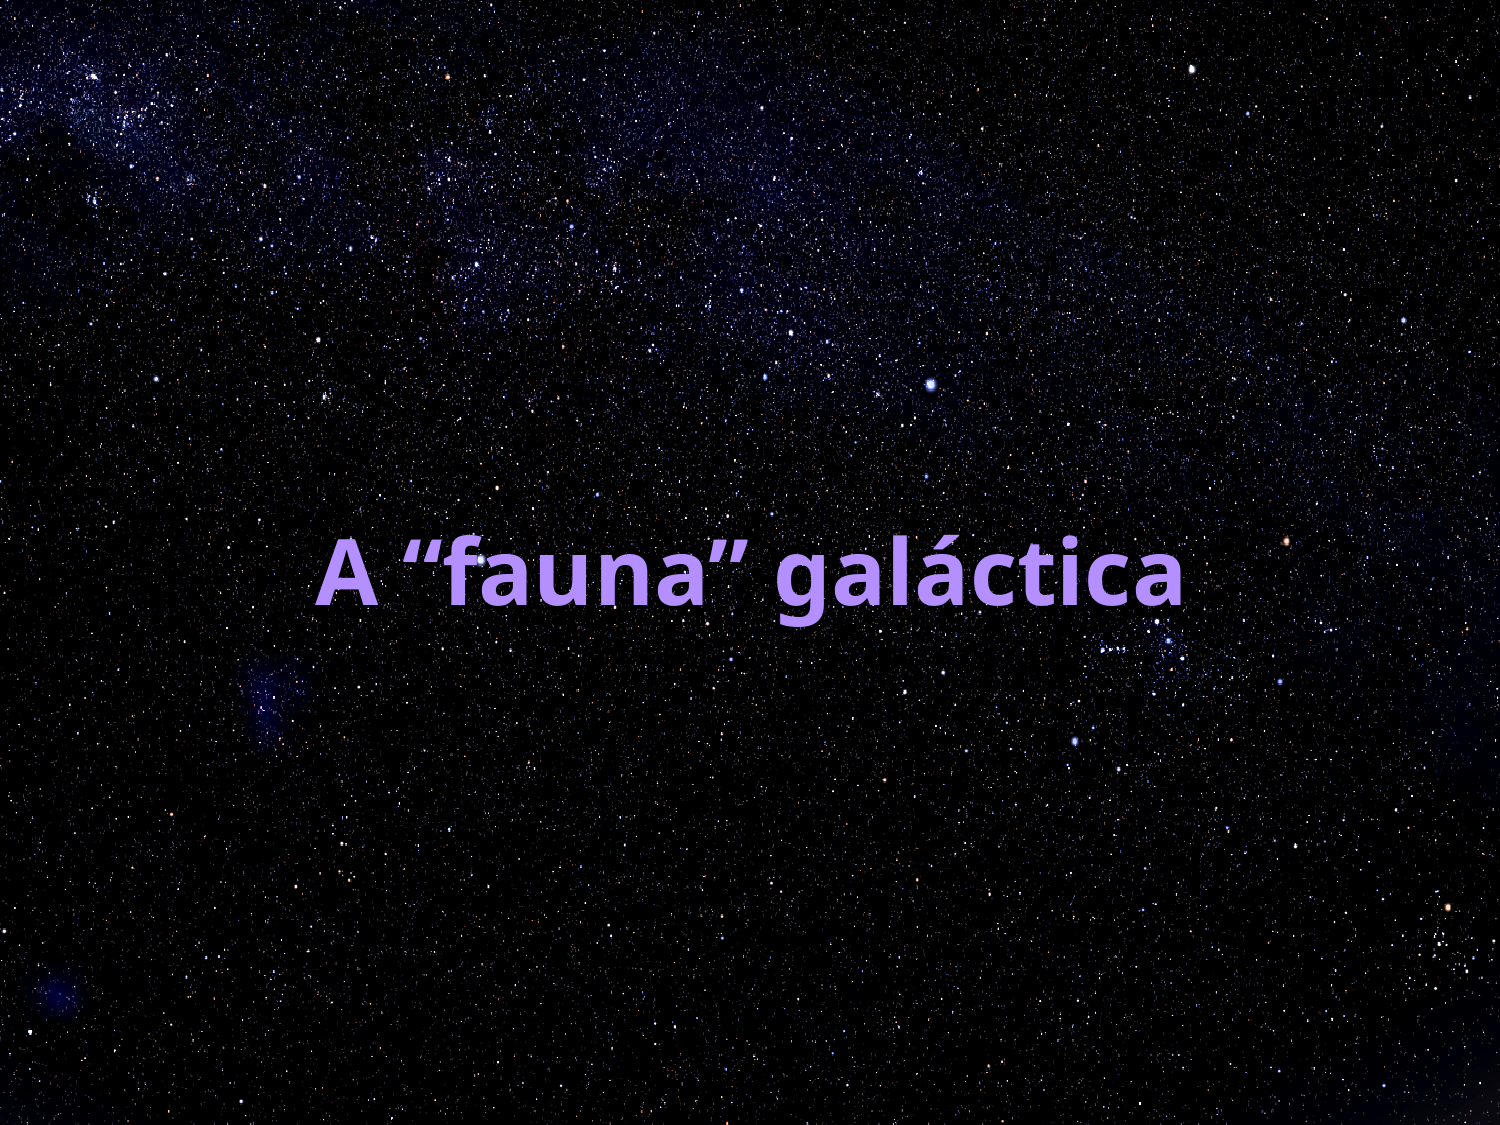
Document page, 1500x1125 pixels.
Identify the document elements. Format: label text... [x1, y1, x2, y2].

picture [0, 0, 1500, 1125]
text_box A “fauna” galáctica [16, 361, 1412, 776]
